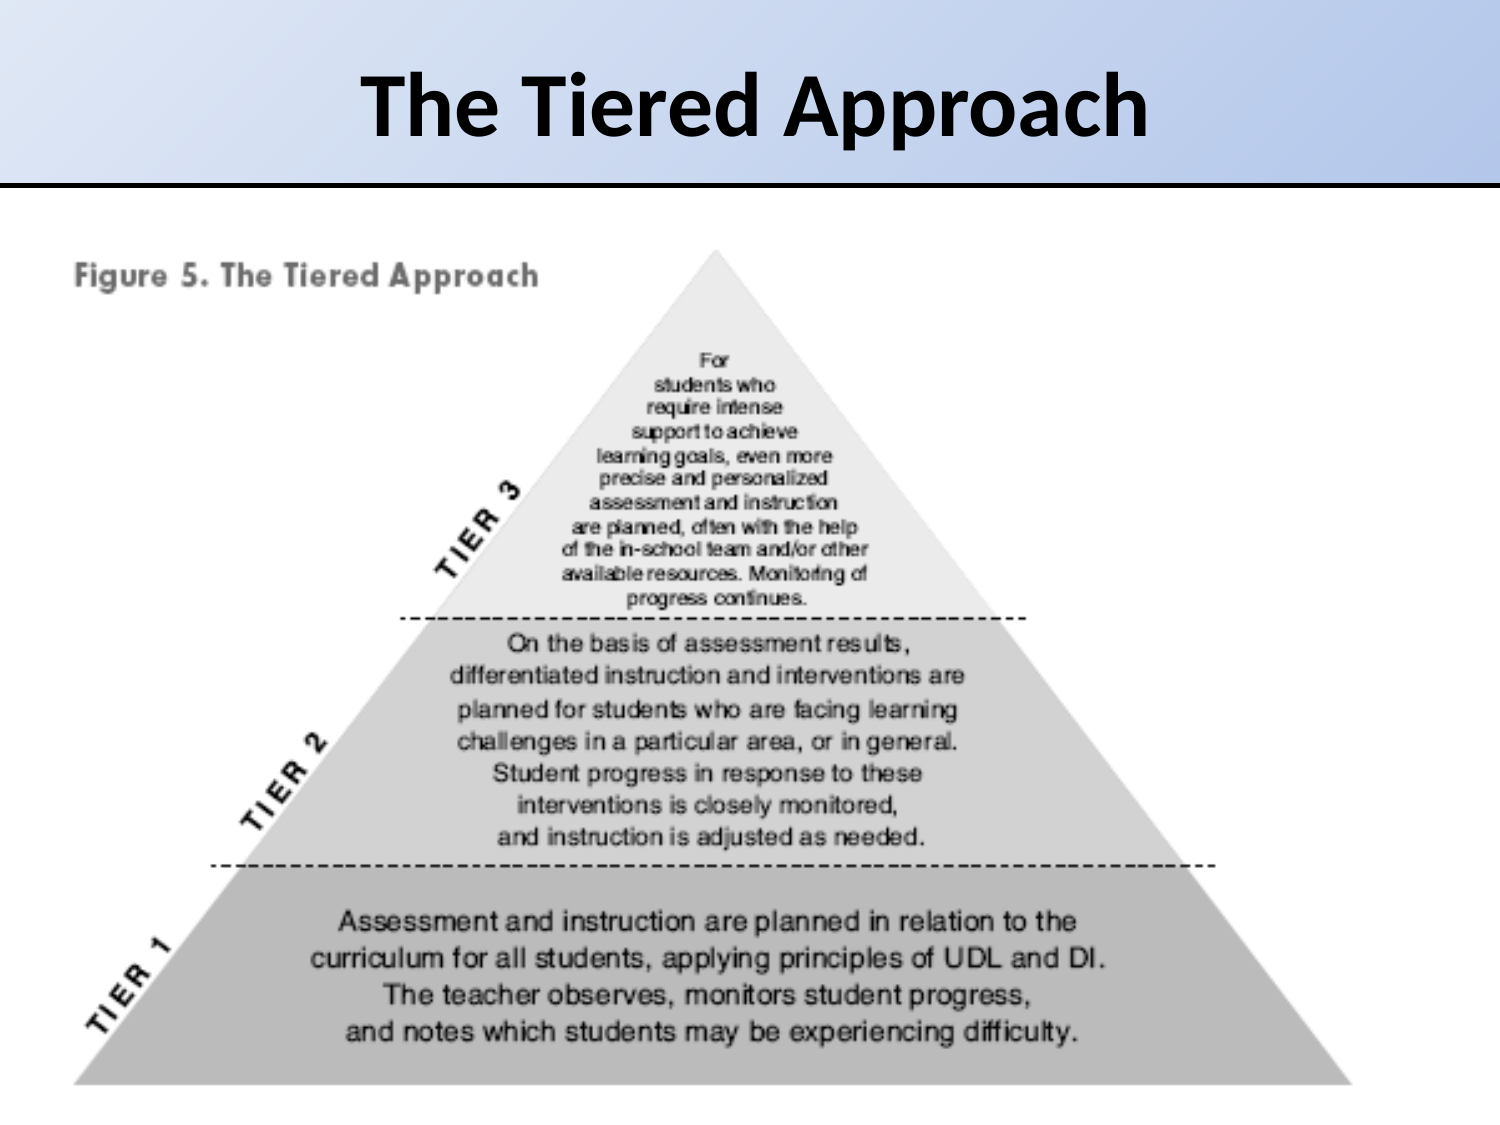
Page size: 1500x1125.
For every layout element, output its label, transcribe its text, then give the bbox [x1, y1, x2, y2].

picture [0, 187, 1500, 1125]
text_box The Tiered Approach [124, 37, 1388, 163]
